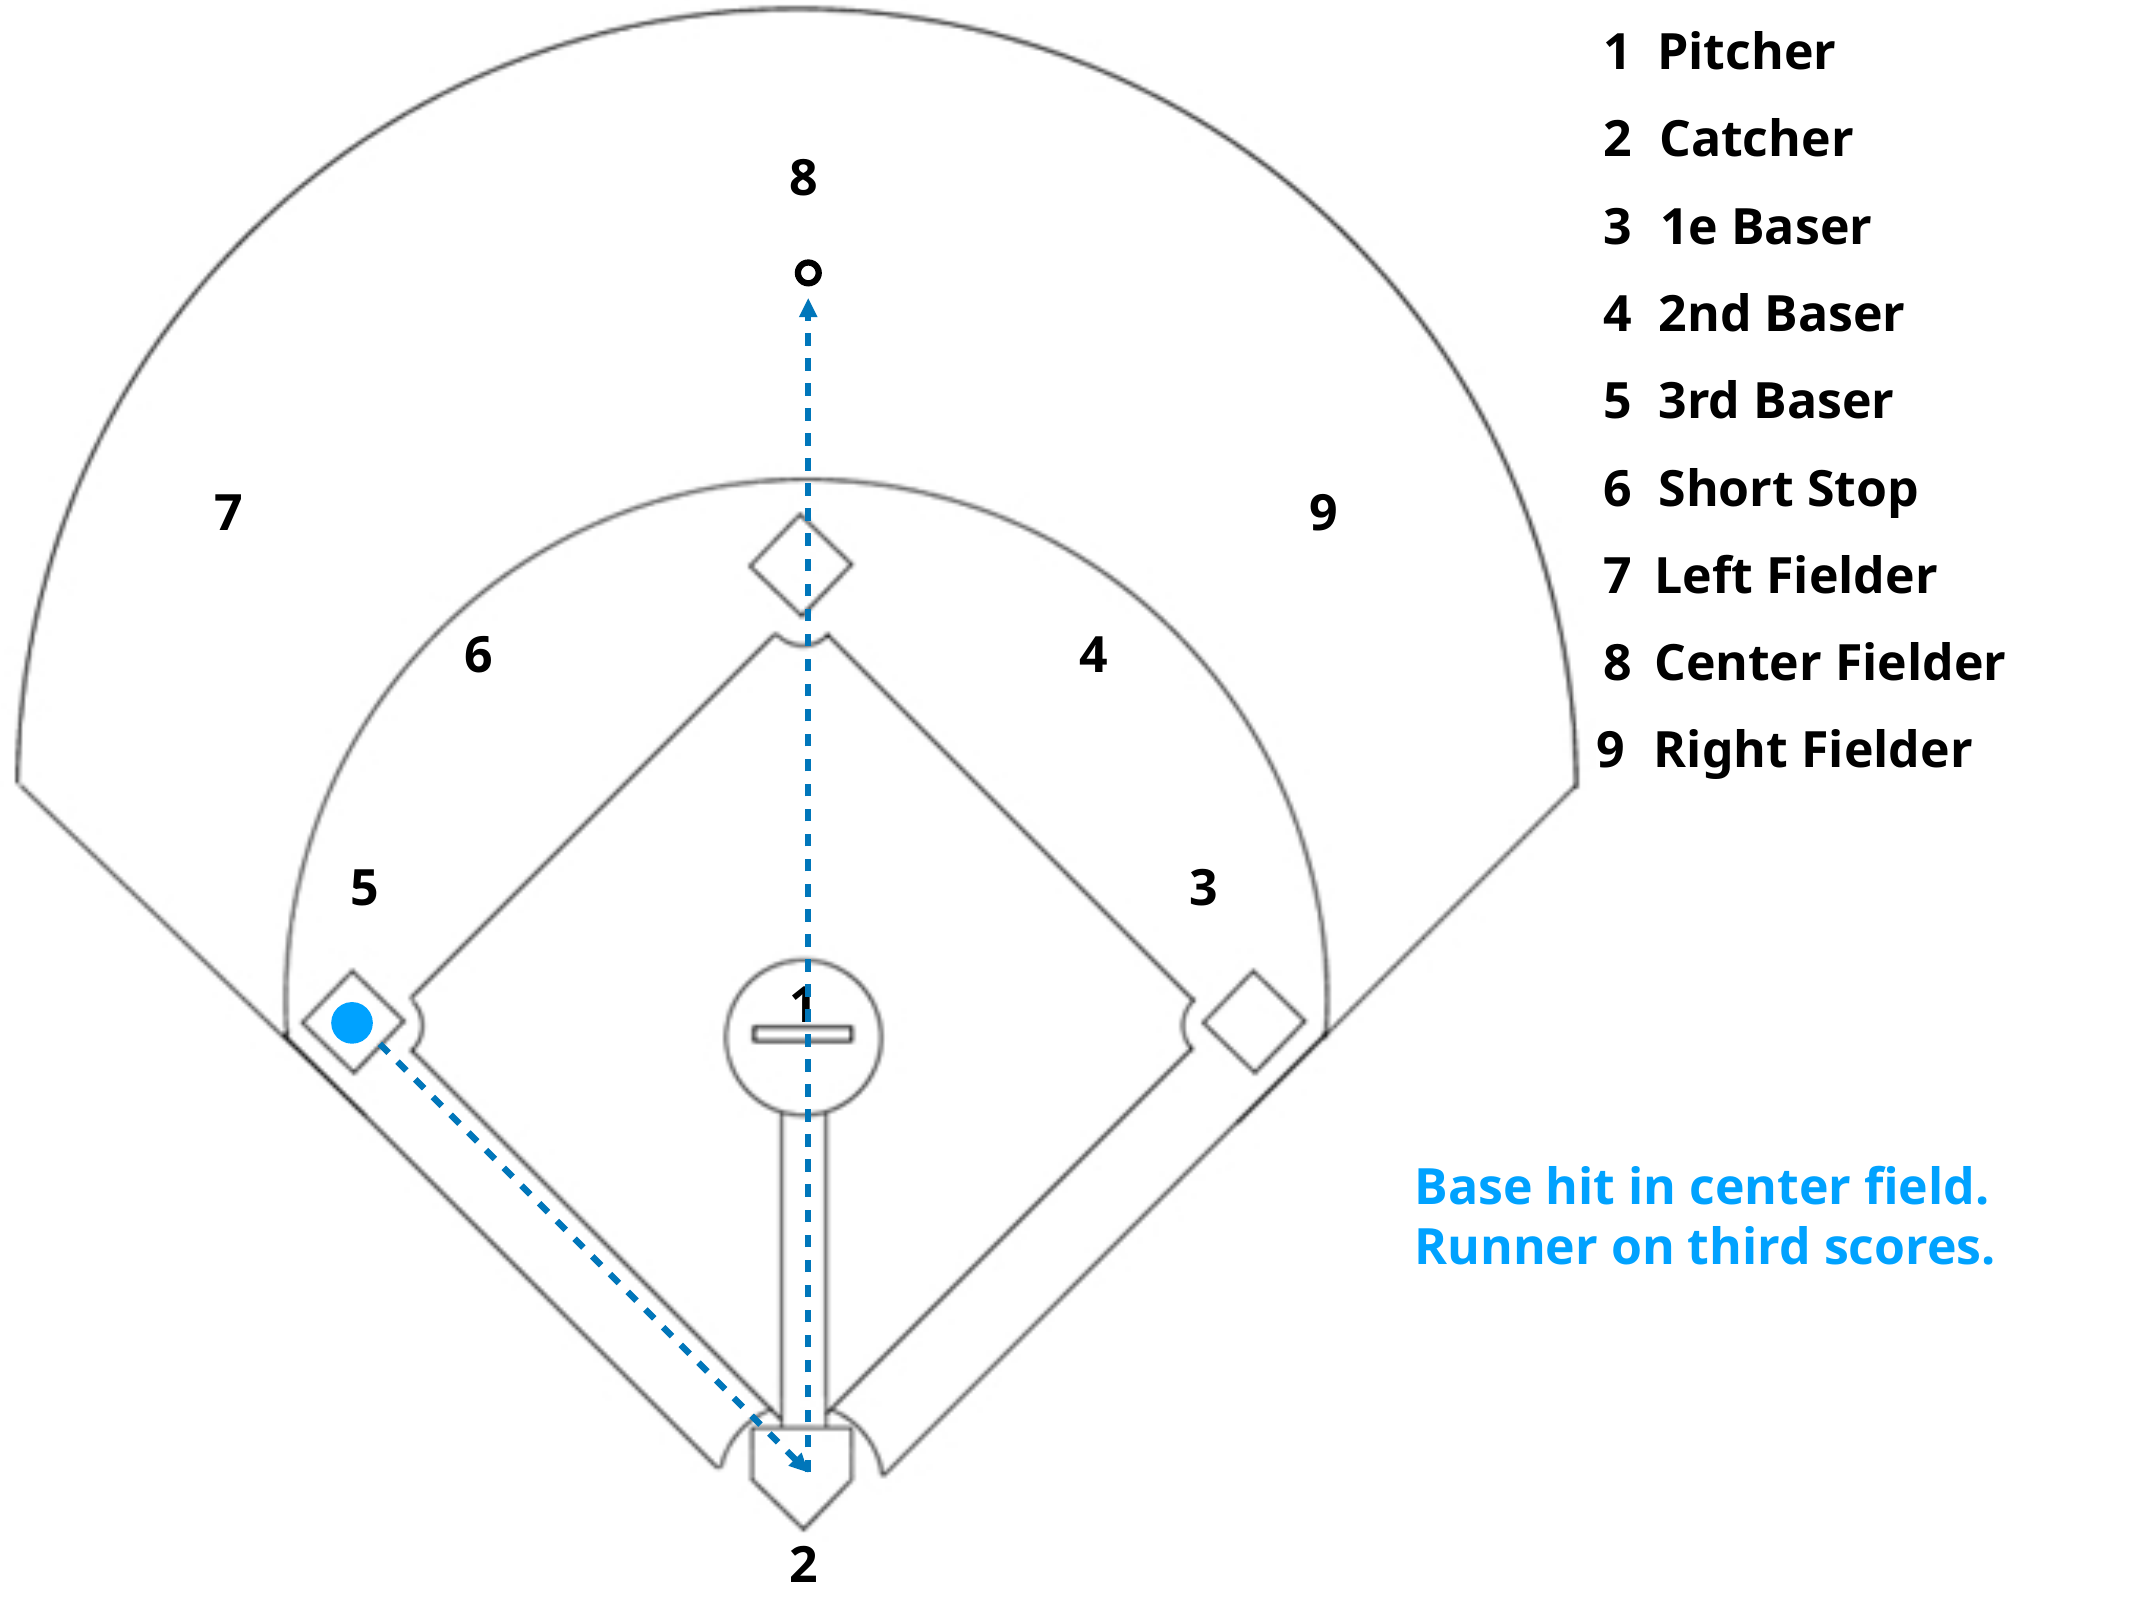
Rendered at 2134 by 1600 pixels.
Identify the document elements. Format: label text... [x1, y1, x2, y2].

text_box Short Stop [1725, 447, 1928, 525]
text_box Center Fielder [1725, 622, 2016, 699]
text_box 2nd Baser [1725, 273, 1914, 350]
picture [0, 0, 1725, 1567]
text_box Right Fielder [1725, 709, 1982, 787]
text_box 3rd Baser [1725, 360, 1903, 437]
text_box 1e Baser [1725, 185, 1881, 263]
text_box Base hit in center field. Runner on third scores. [1725, 1146, 2005, 1283]
text_box Pitcher [1725, 11, 1845, 88]
text_box 2 [781, 1567, 827, 1600]
text_box Left Fielder [1725, 535, 1947, 612]
text_box Catcher [1725, 98, 1863, 176]
